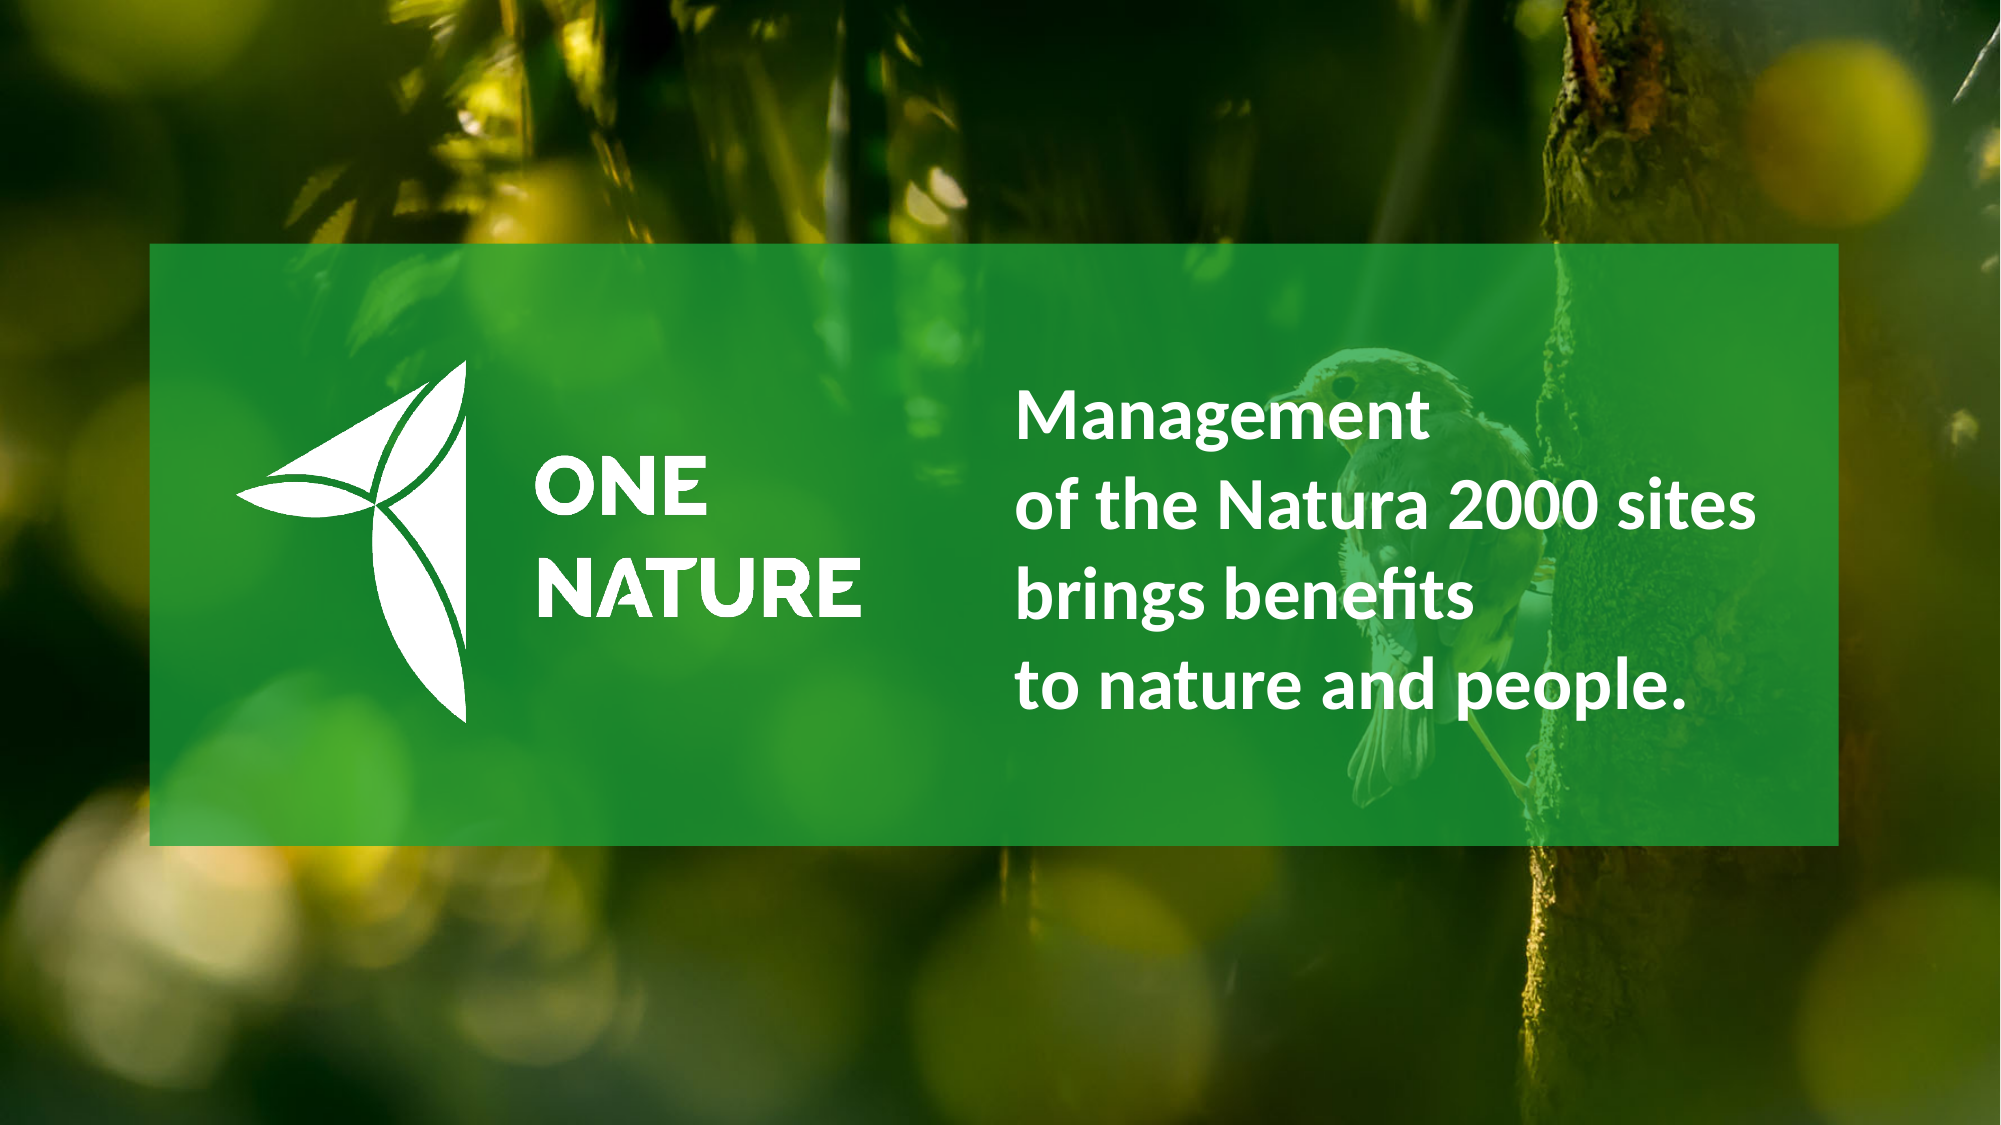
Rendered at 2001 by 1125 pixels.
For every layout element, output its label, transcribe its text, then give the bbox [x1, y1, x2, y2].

list Management of the Natura 2000 sites brings benefits to nature and people. [999, 267, 1816, 823]
picture [0, 0, 2001, 1125]
